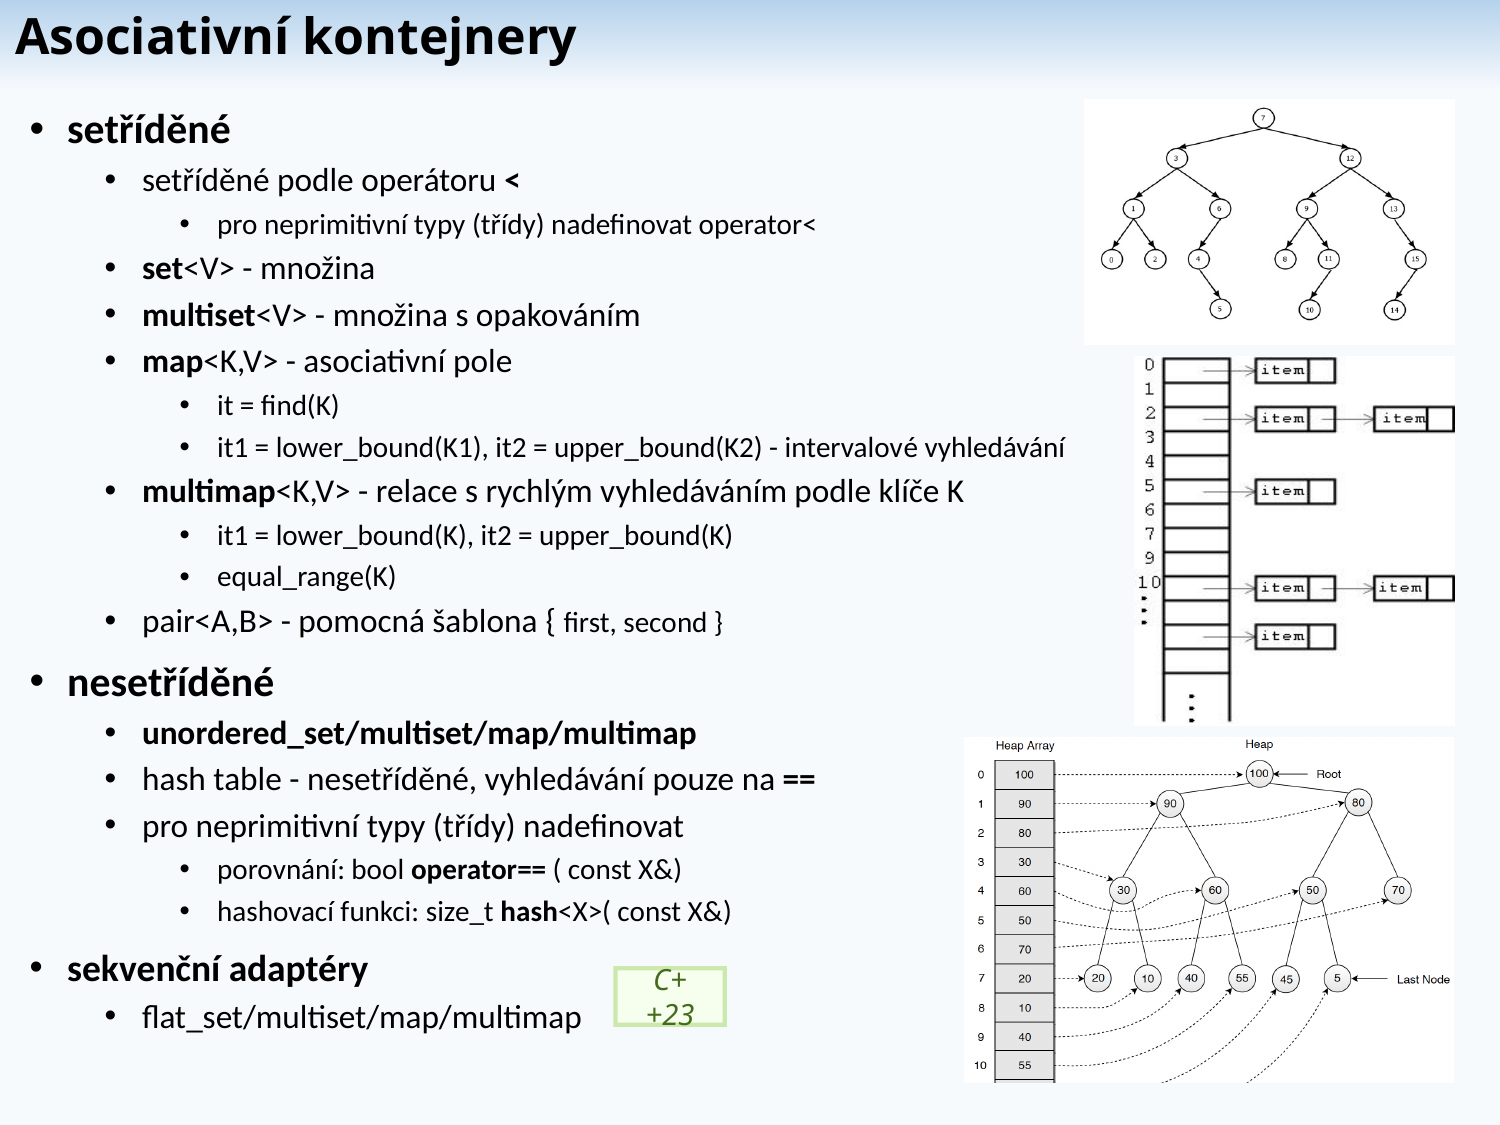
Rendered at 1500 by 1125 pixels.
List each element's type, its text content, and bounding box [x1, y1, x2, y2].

list setříděné setříděné podle operátoru < pro neprimitivní typy (třídy) nadefinovat operator< set<V> - množina multiset<V> - množina s opakováním map<K,V> - asociativní pole it = find(K) it1 = lower_bound(K1), it2 = upper_bound(K2) - intervalové vyhledávání multimap<K,V> - relace s rychlým vyhledáváním podle klíče K it1 = lower_bound(K), it2 = upper_bound(K) equal_range(K) pair<A,B> - pomocná šablona { first, second } nesetříděné unordered_set/multiset/map/multimap hash table - nesetříděné, vyhledávání pouze na == pro neprimitivní typy (třídy) nadefinovat porovnání: bool operator== ( const X&) hashovací funkci: size_t hash<X>( const X&) sekvenční adaptéry flat_set/multiset/map/multimap [14, 100, 1471, 1104]
picture [1134, 356, 1455, 726]
text_box C++23 [614, 967, 726, 1026]
text_box Asociativní kontejnery [0, 0, 1500, 77]
picture [1084, 99, 1455, 345]
picture [963, 737, 1455, 1083]
